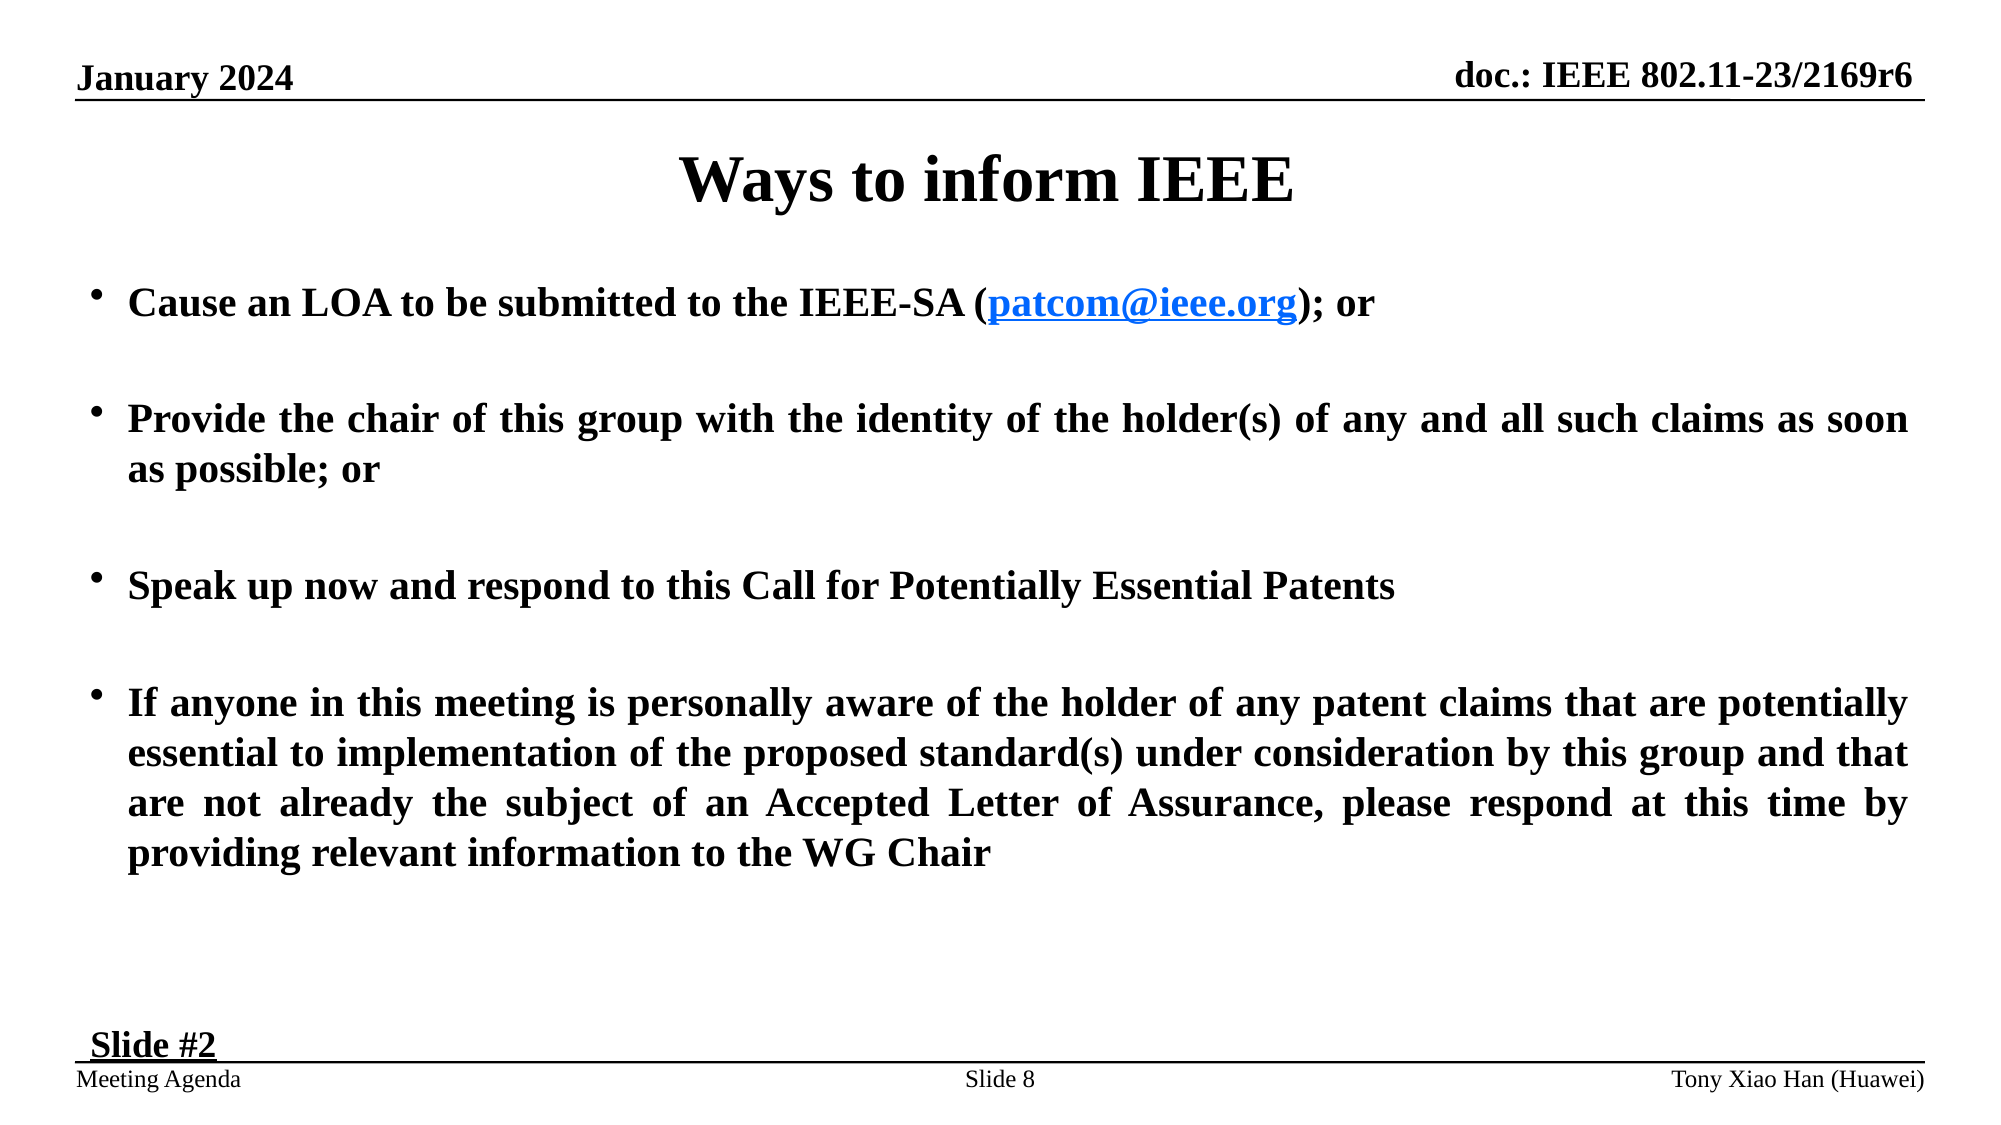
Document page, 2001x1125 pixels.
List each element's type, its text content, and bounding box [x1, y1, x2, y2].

text_box Ways to inform IEEE [337, 87, 1638, 263]
text_box Slide #2 [75, 1012, 232, 1073]
text_box [337, 37, 1688, 163]
text_box Cause an LOA to be submitted to the IEEE-SA (patcom@ieee.org); or Provide the chair of this group with the identity of the holder(s) of any and all such claims as soon as possible; or Speak up now and respond to this Call for Potentially Essential Patents If anyone in this meeting is personally aware of the holder of any patent claims that are potentially essential to implementation of the proposed standard(s) under consideration by this group and that are not already the subject of an Accepted Letter of Assurance, please respond at this time by providing relevant information to the WG Chair [75, 246, 1925, 938]
